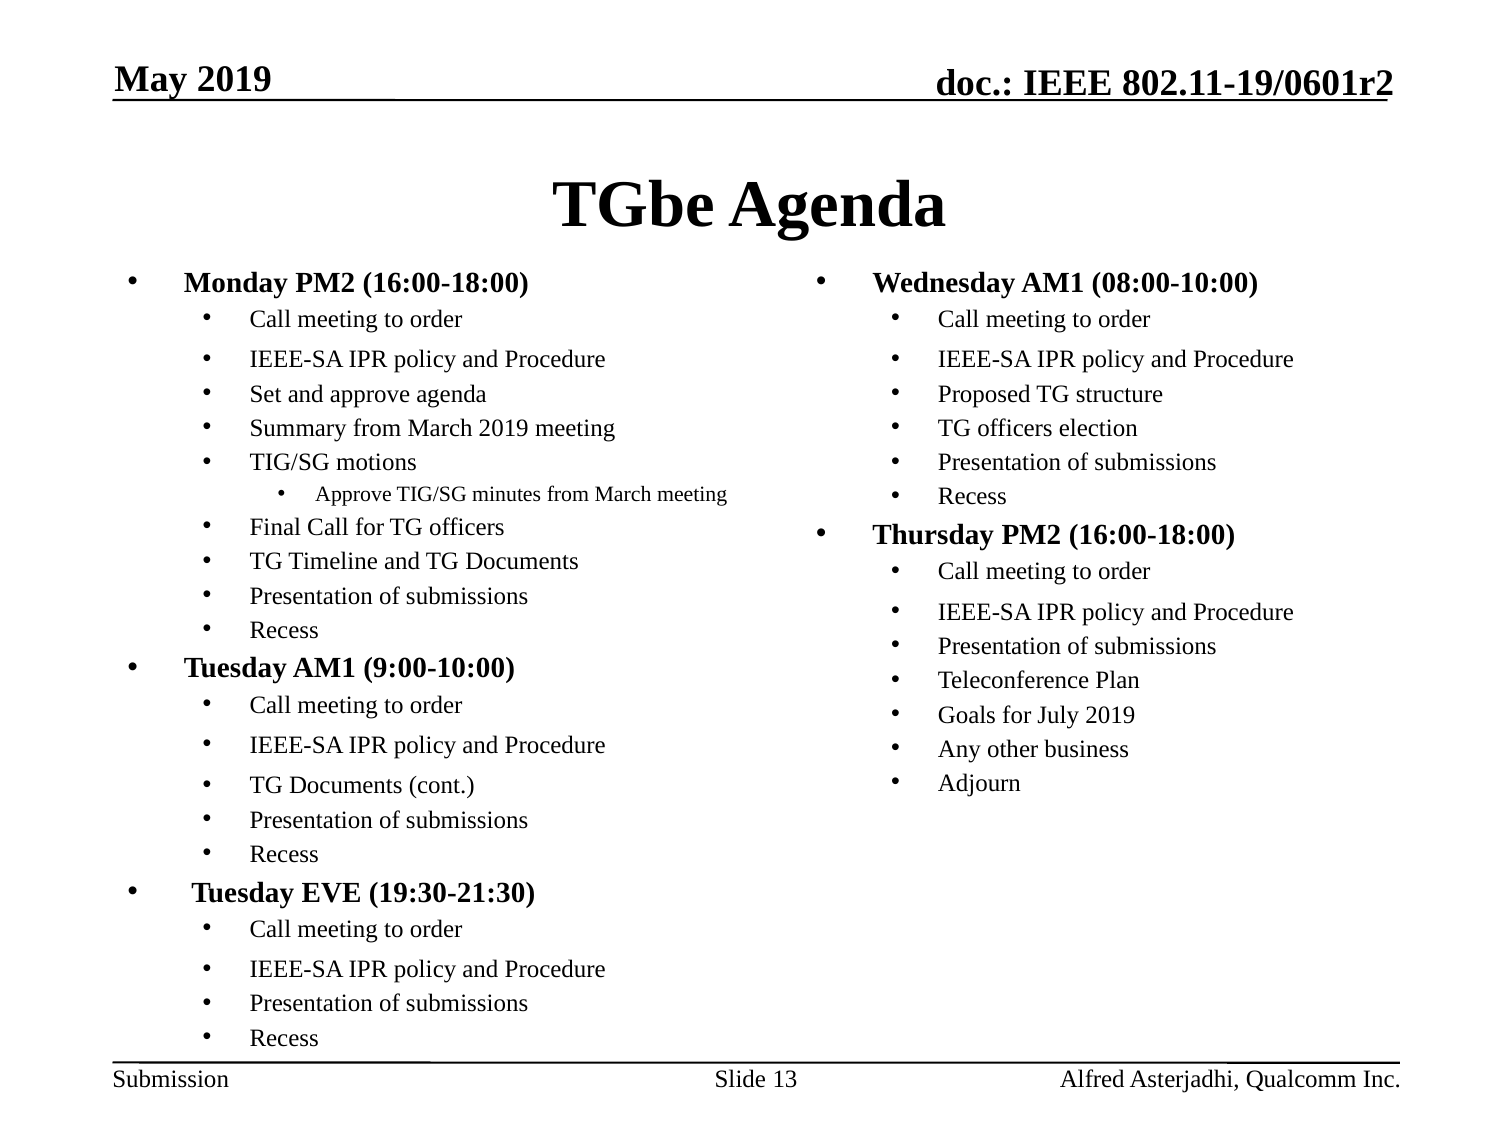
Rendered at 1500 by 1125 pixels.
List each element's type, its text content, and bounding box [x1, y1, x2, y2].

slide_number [114, 54, 423, 100]
text_box Wednesday AM1 (08:00-10:00) Call meeting to order IEEE-SA IPR policy and Procedure Proposed TG structure TG officers election Presentation of submissions Recess Thursday PM2 (16:00-18:00) Call meeting to order IEEE-SA IPR policy and Procedure Presentation of submissions Teleconference Plan Goals for July 2019 Any other business Adjourn [800, 262, 1402, 1000]
list Monday PM2 (16:00-18:00) Call meeting to order IEEE-SA IPR policy and Procedure Set and approve agenda Summary from March 2019 meeting TIG/SG motions Approve TIG/SG minutes from March meeting Final Call for TG officers TG Timeline and TG Documents Presentation of submissions Recess Tuesday AM1 (9:00-10:00) Call meeting to order IEEE-SA IPR policy and Procedure TG Documents (cont.) Presentation of submissions Recess Tuesday EVE (19:30-21:30) Call meeting to order IEEE-SA IPR policy and Procedure Presentation of submissions Recess [112, 262, 788, 1063]
title TGbe Agenda [112, 112, 1388, 288]
footer Alfred Asterjadhi, Qualcomm Inc. [878, 1061, 1402, 1093]
slide_number Slide 13 [712, 1061, 800, 1123]
